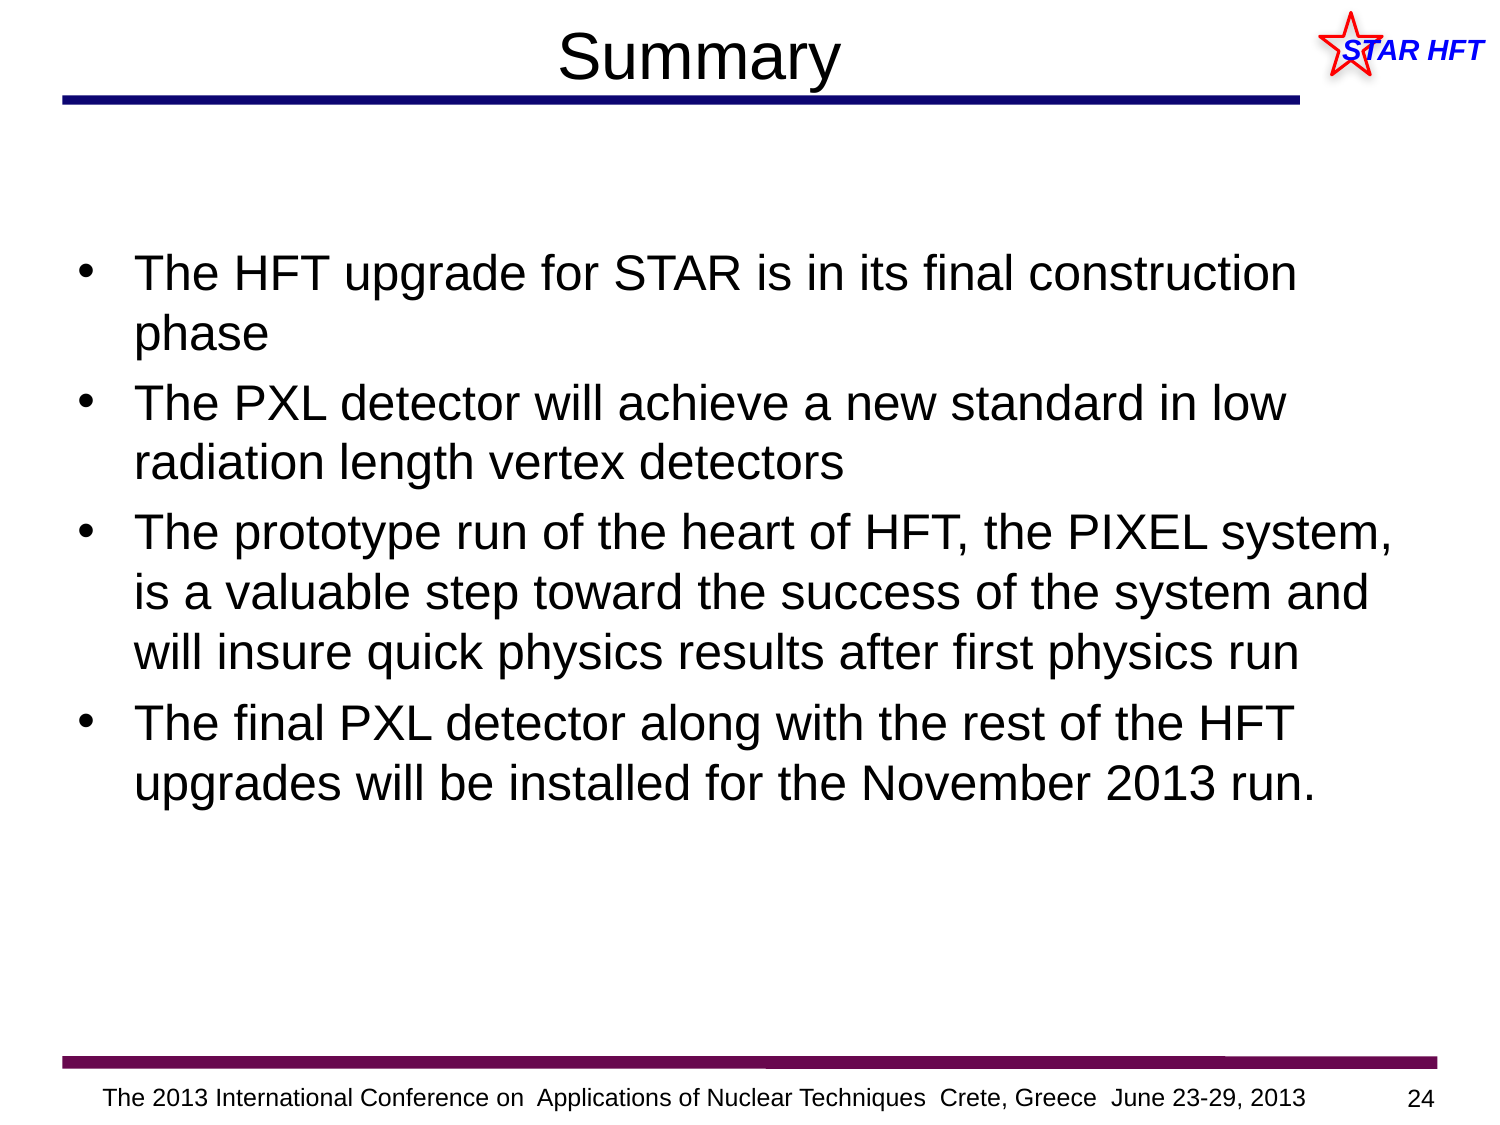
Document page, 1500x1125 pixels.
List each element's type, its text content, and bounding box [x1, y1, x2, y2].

title Summary [75, 12, 1325, 93]
text_box The 2013 International Conference on Applications of Nuclear Techniques Crete, Greece June 23-29, 2013 [87, 1073, 1350, 1122]
list The HFT upgrade for STAR is in its final construction phase The PXL detector will achieve a new standard in low radiation length vertex detectors The prototype run of the heart of HFT, the PIXEL system, is a valuable step toward the success of the system and will insure quick physics results after first physics run The final PXL detector along with the rest of the HFT upgrades will be installed for the November 2013 run. [62, 232, 1425, 975]
